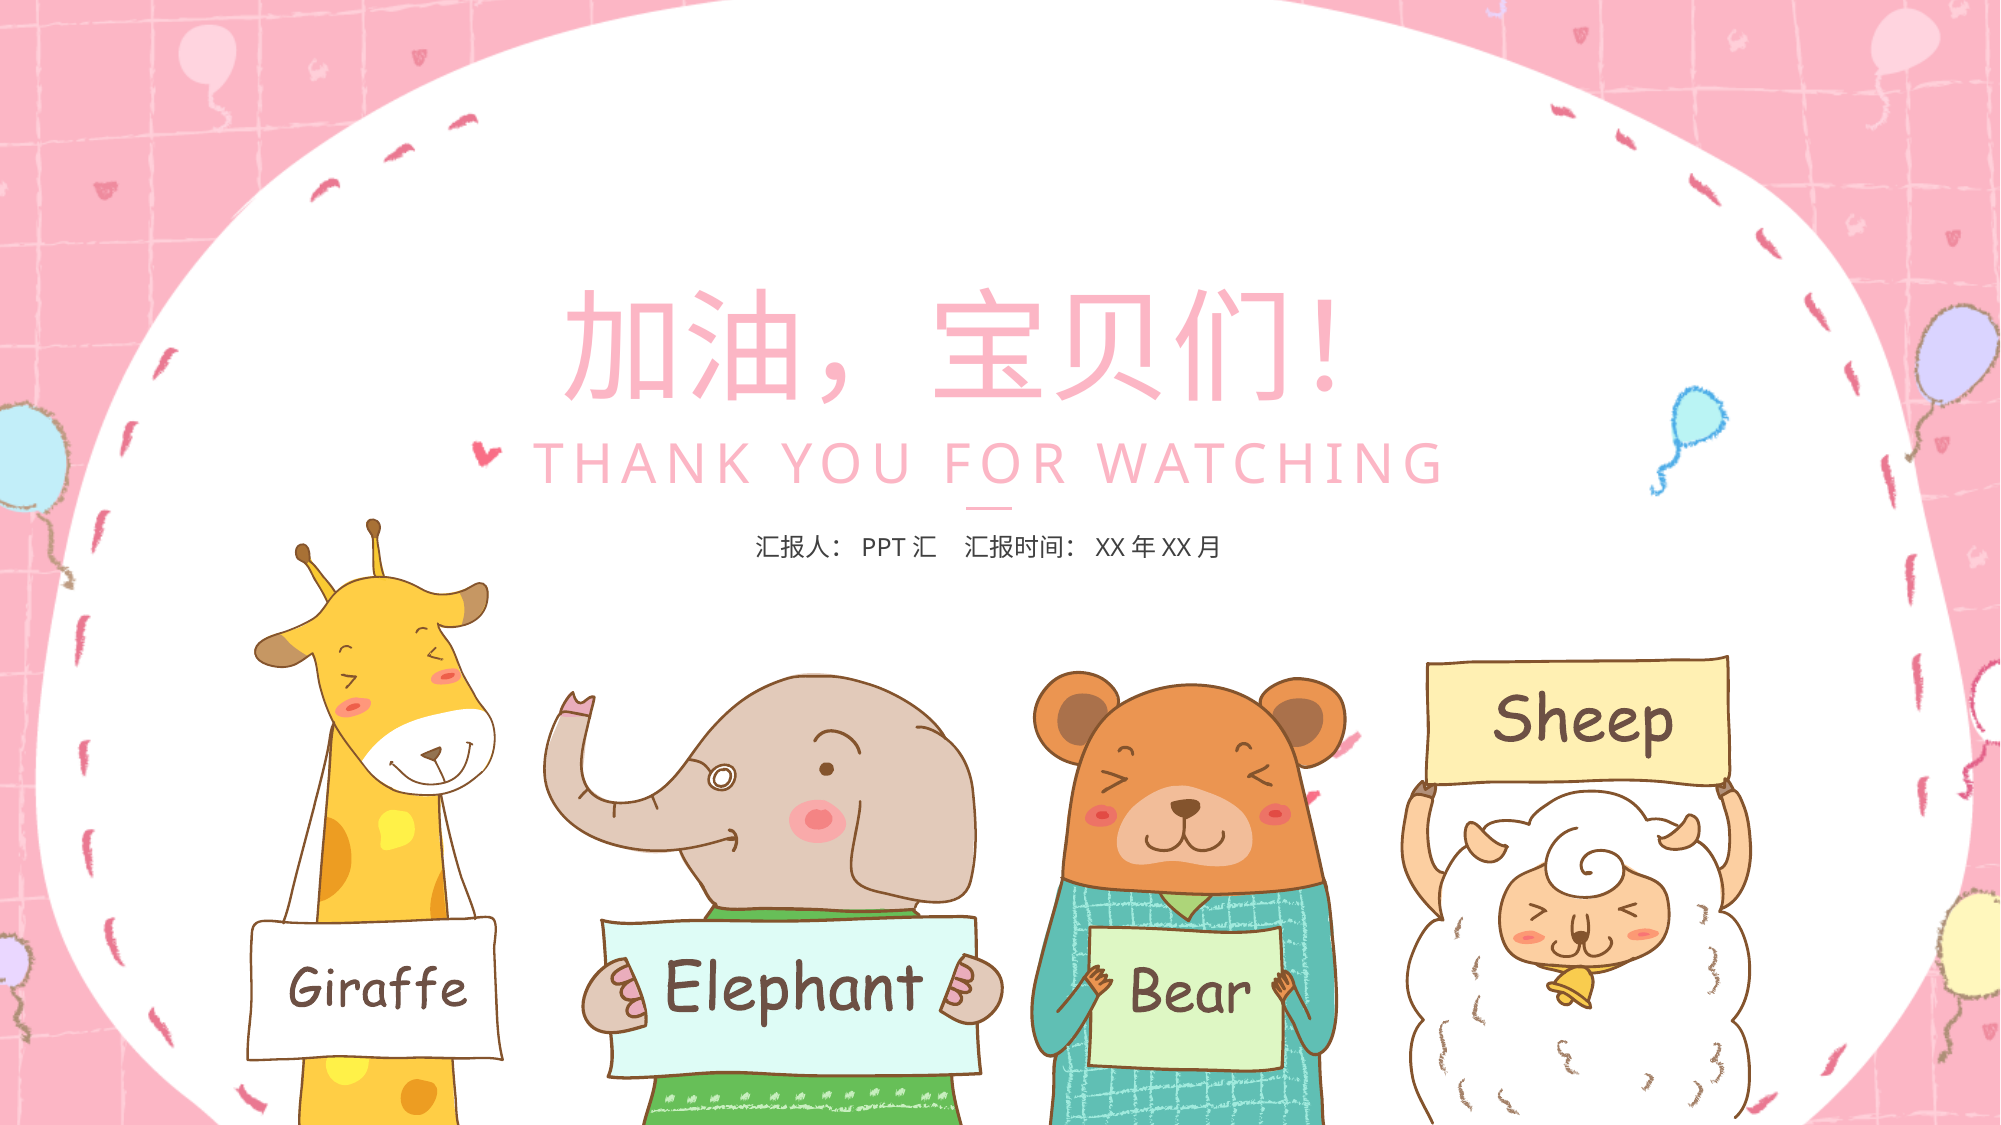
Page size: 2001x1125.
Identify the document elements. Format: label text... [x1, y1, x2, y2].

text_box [539, 667, 1010, 1125]
picture [0, 0, 2001, 1125]
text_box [1026, 667, 1350, 1125]
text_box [1399, 654, 1754, 1125]
text_box 加油，宝贝们！ [546, 261, 1432, 421]
text_box THANK YOU FOR WATCHING [518, 421, 1460, 503]
text_box 汇报人：PPT汇 汇报时间：XX年XX月 [444, 509, 1534, 569]
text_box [245, 515, 504, 1125]
